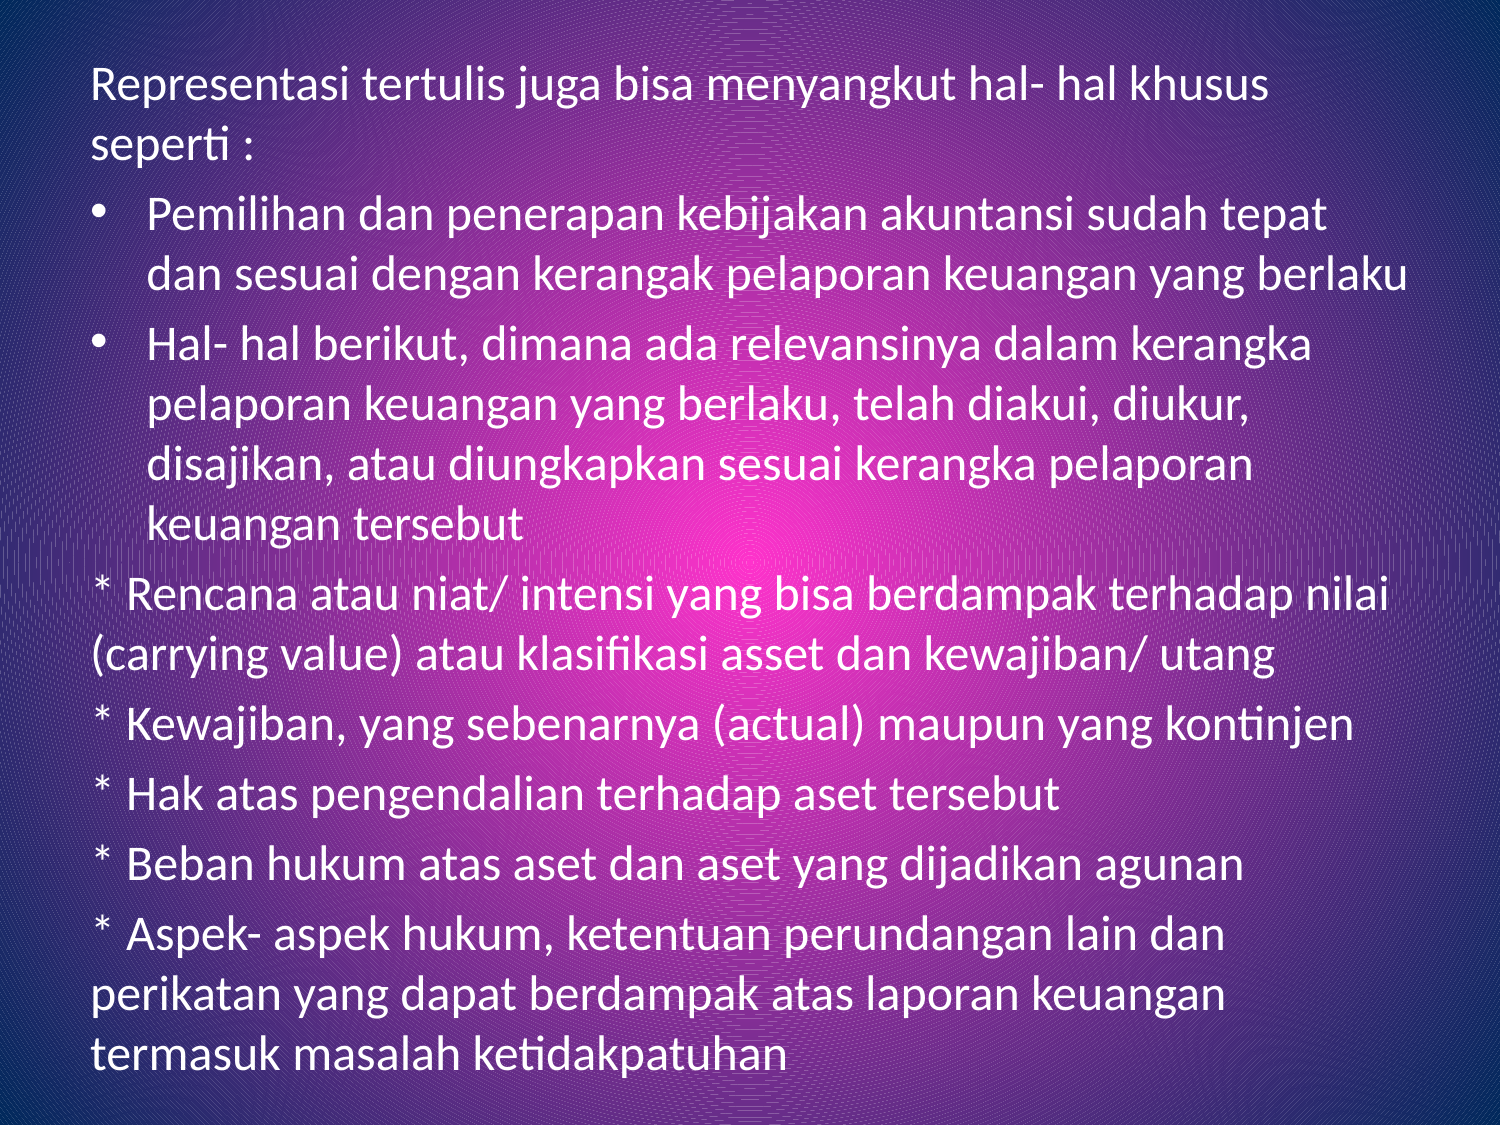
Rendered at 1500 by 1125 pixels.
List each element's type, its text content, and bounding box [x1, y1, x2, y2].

list Representasi tertulis juga bisa menyangkut hal- hal khusus seperti : Pemilihan dan penerapan kebijakan akuntansi sudah tepat dan sesuai dengan kerangak pelaporan keuangan yang berlaku Hal- hal berikut, dimana ada relevansinya dalam kerangka pelaporan keuangan yang berlaku, telah diakui, diukur, disajikan, atau diungkapkan sesuai kerangka pelaporan keuangan tersebut * Rencana atau niat/ intensi yang bisa berdampak terhadap nilai (carrying value) atau klasifikasi asset dan kewajiban/ utang * Kewajiban, yang sebenarnya (actual) maupun yang kontinjen * Hak atas pengendalian terhadap aset tersebut * Beban hukum atas aset dan aset yang dijadikan agunan * Aspek- aspek hukum, ketentuan perundangan lain dan perikatan yang dapat berdampak atas laporan keuangan termasuk masalah ketidakpatuhan [75, 42, 1425, 1094]
